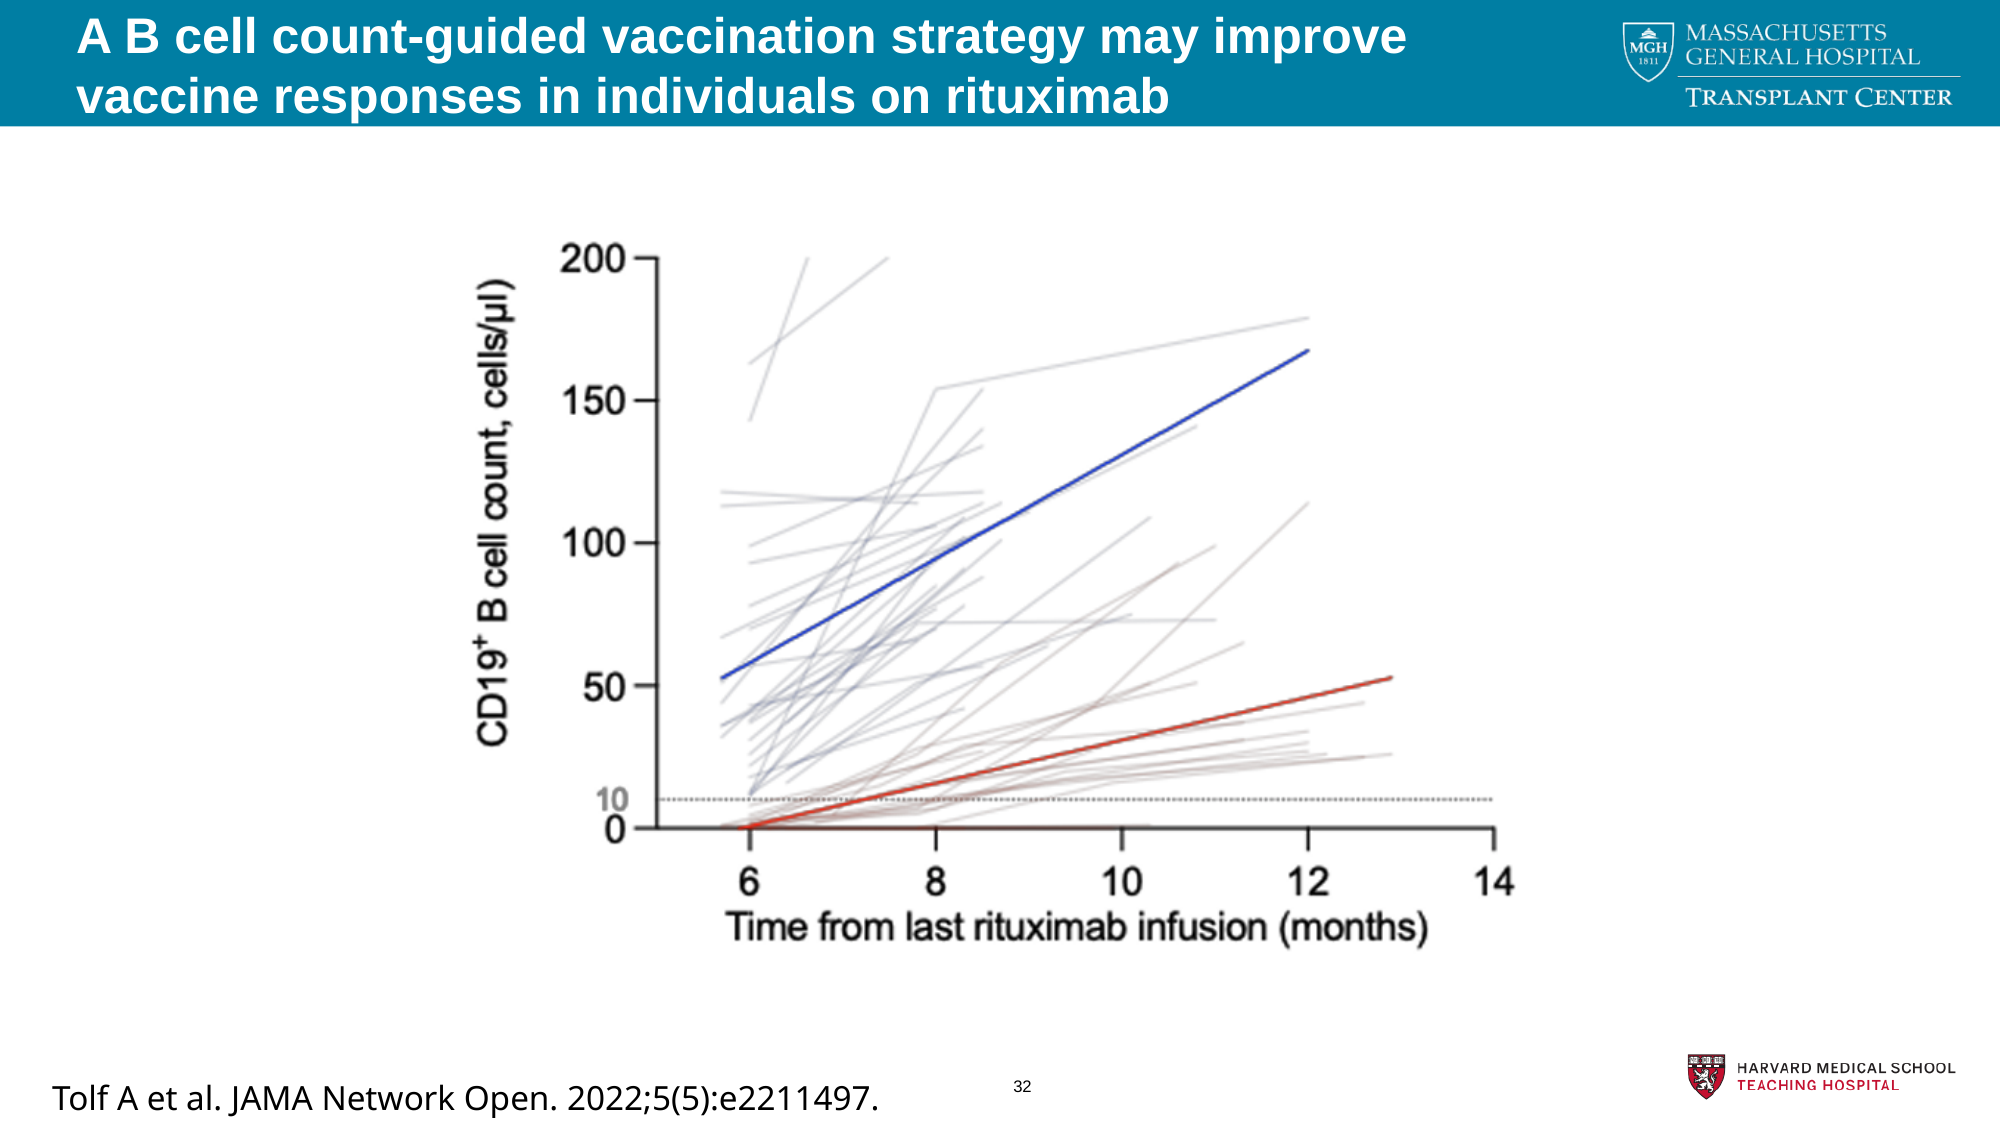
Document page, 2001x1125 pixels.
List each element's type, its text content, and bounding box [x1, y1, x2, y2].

text_box Tolf A et al. JAMA Network Open. 2022;5(5):e2211497. [37, 1069, 896, 1125]
picture [452, 215, 1548, 981]
title A B cell count-guided vaccination strategy may improve vaccine responses in individuals on rituximab [61, 0, 1428, 127]
